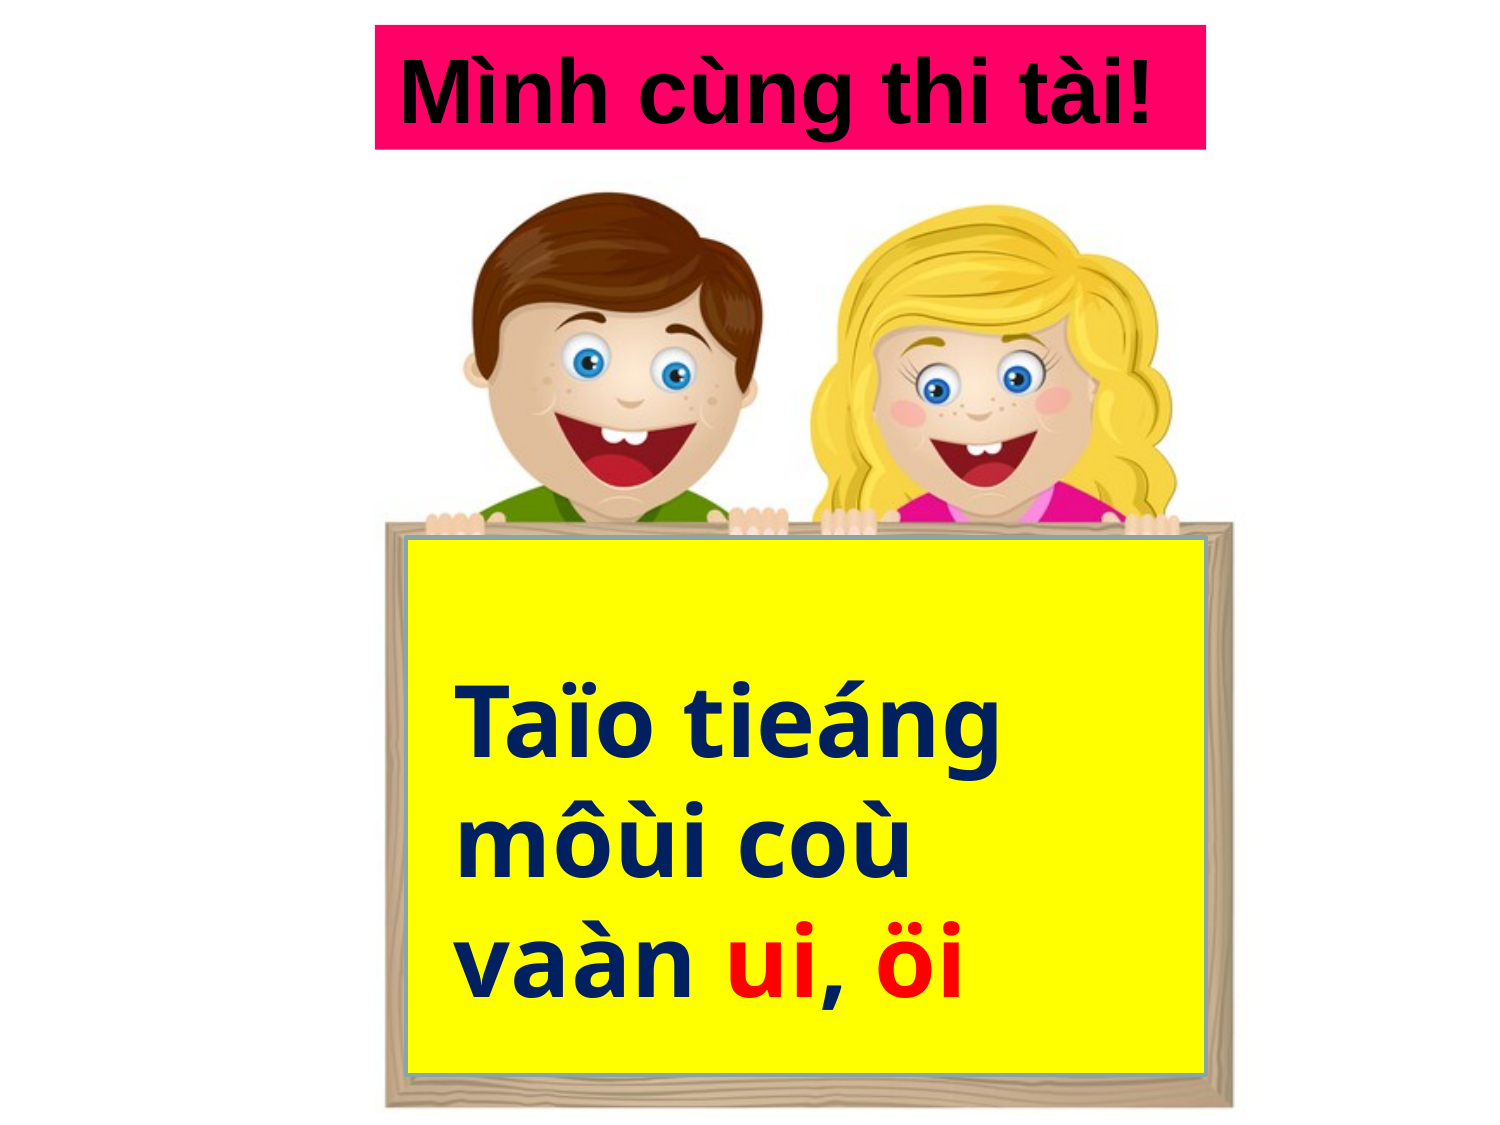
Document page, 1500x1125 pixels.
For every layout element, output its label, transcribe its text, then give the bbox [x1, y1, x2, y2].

text_box Mình cùng thi tài! [374, 24, 1207, 149]
picture [291, 150, 1330, 1125]
